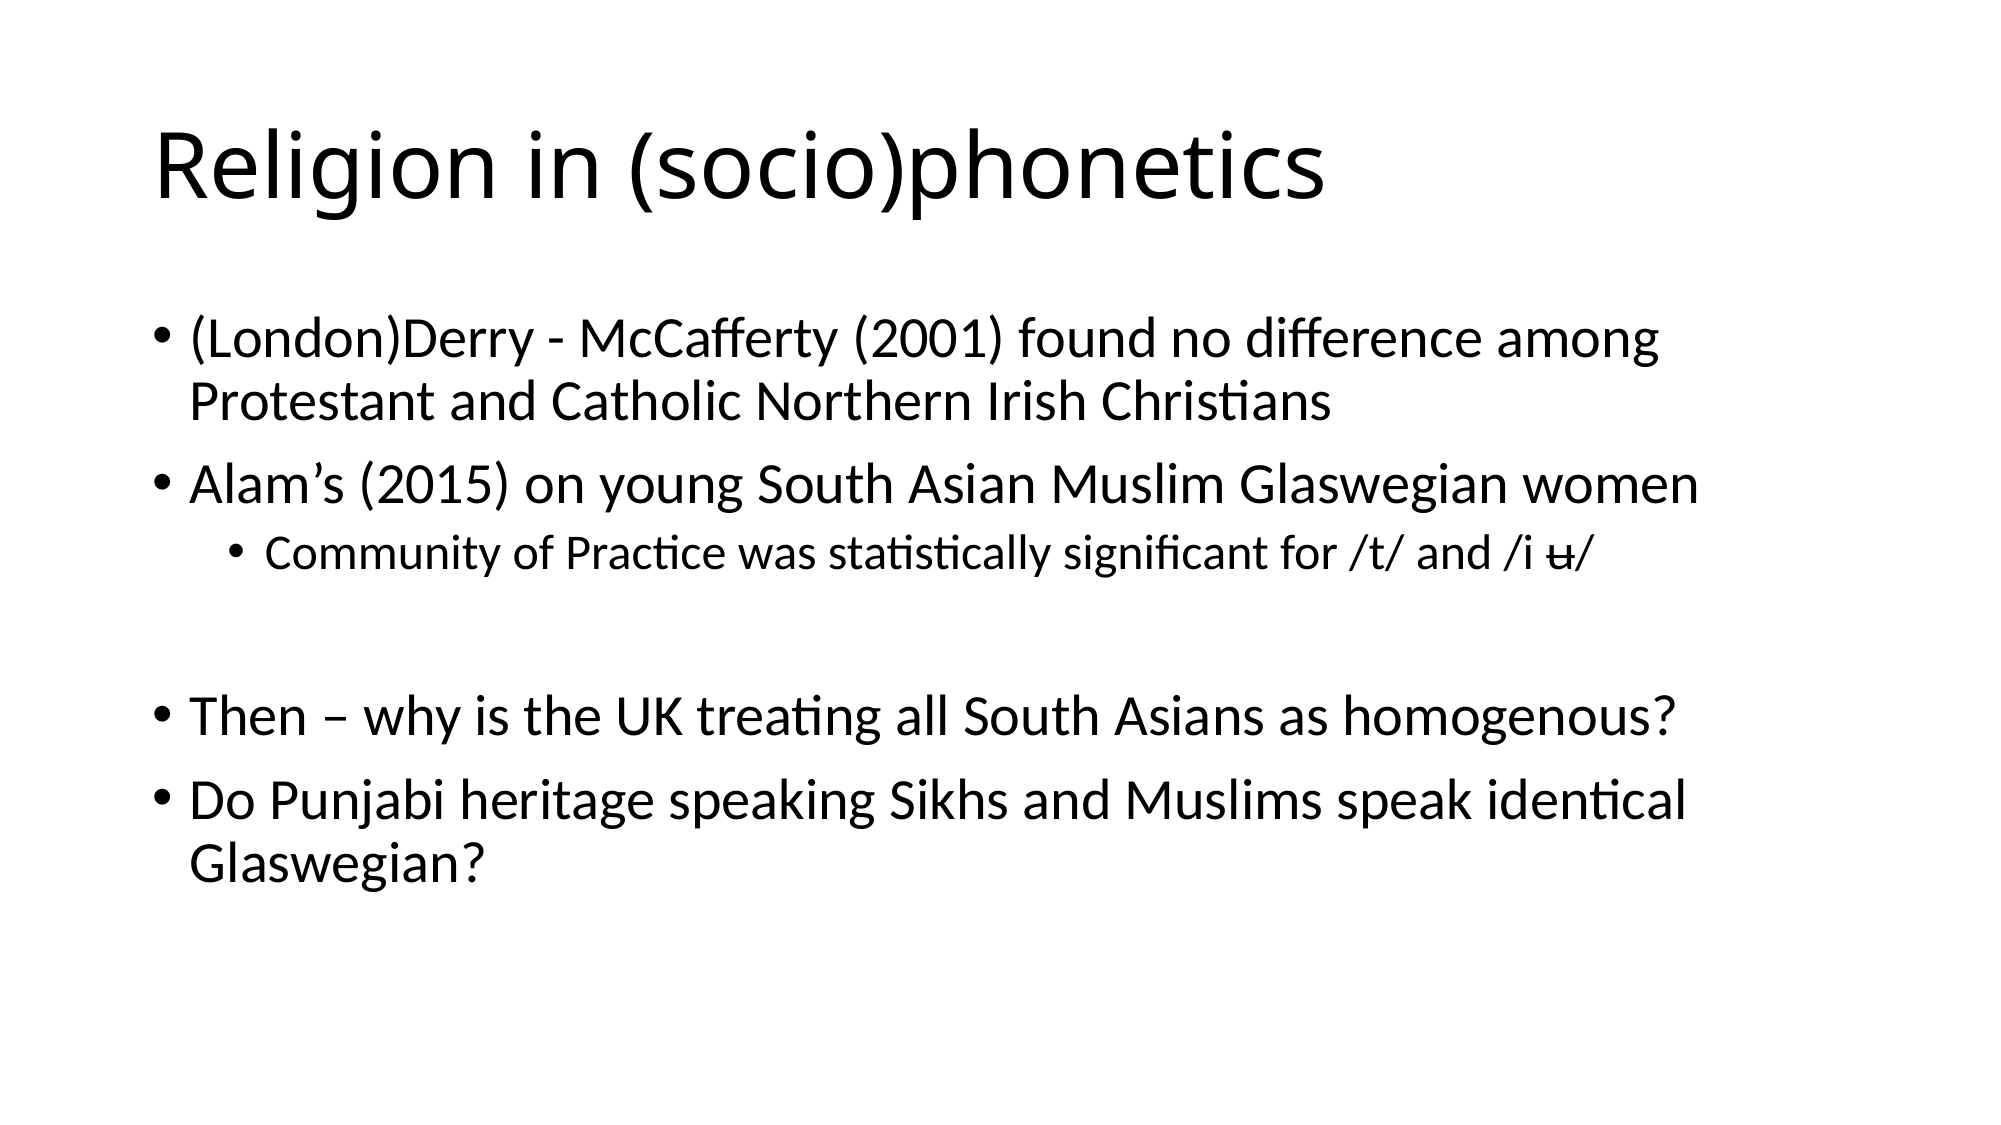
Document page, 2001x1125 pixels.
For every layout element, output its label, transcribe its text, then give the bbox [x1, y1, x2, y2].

title Religion in (socio)phonetics [137, 59, 1863, 278]
list (London)Derry - McCafferty (2001) found no difference among Protestant and Catholic Northern Irish Christians Alam’s (2015) on young South Asian Muslim Glaswegian women Community of Practice was statistically significant for /t/ and /i ʉ/ Then – why is the UK treating all South Asians as homogenous? Do Punjabi heritage speaking Sikhs and Muslims speak identical Glaswegian? [137, 299, 1863, 1014]
